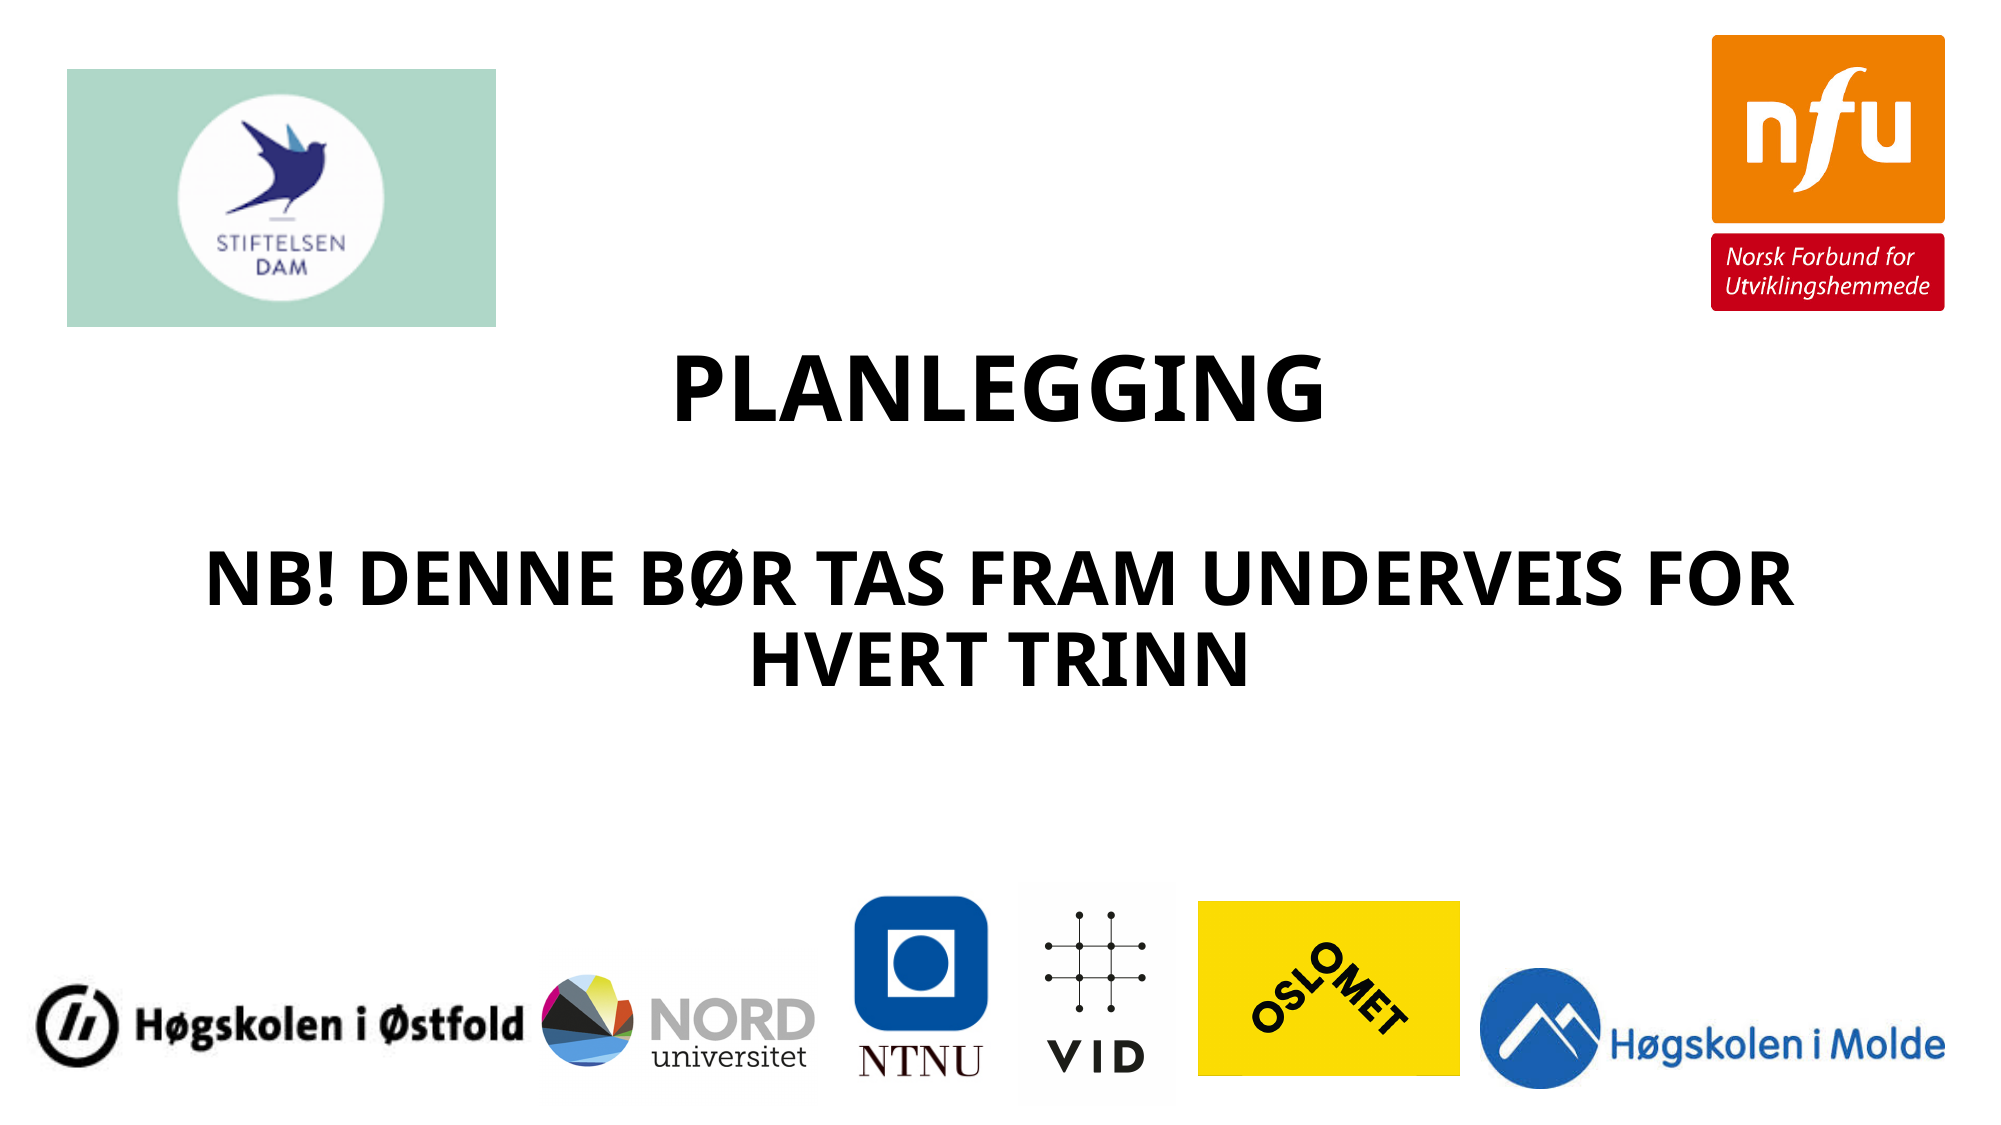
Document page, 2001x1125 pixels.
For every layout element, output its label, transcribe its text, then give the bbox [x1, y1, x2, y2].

picture [1711, 35, 1945, 311]
picture [0, 882, 1005, 1109]
picture [1480, 968, 1945, 1089]
picture [1198, 901, 1460, 1076]
picture [67, 69, 496, 327]
title PLANLEGGING NB! DENNE BØR TAS FRAM UNDERVEIS FOR HVERT TRINN [119, 430, 1881, 710]
picture [1018, 882, 1176, 1106]
